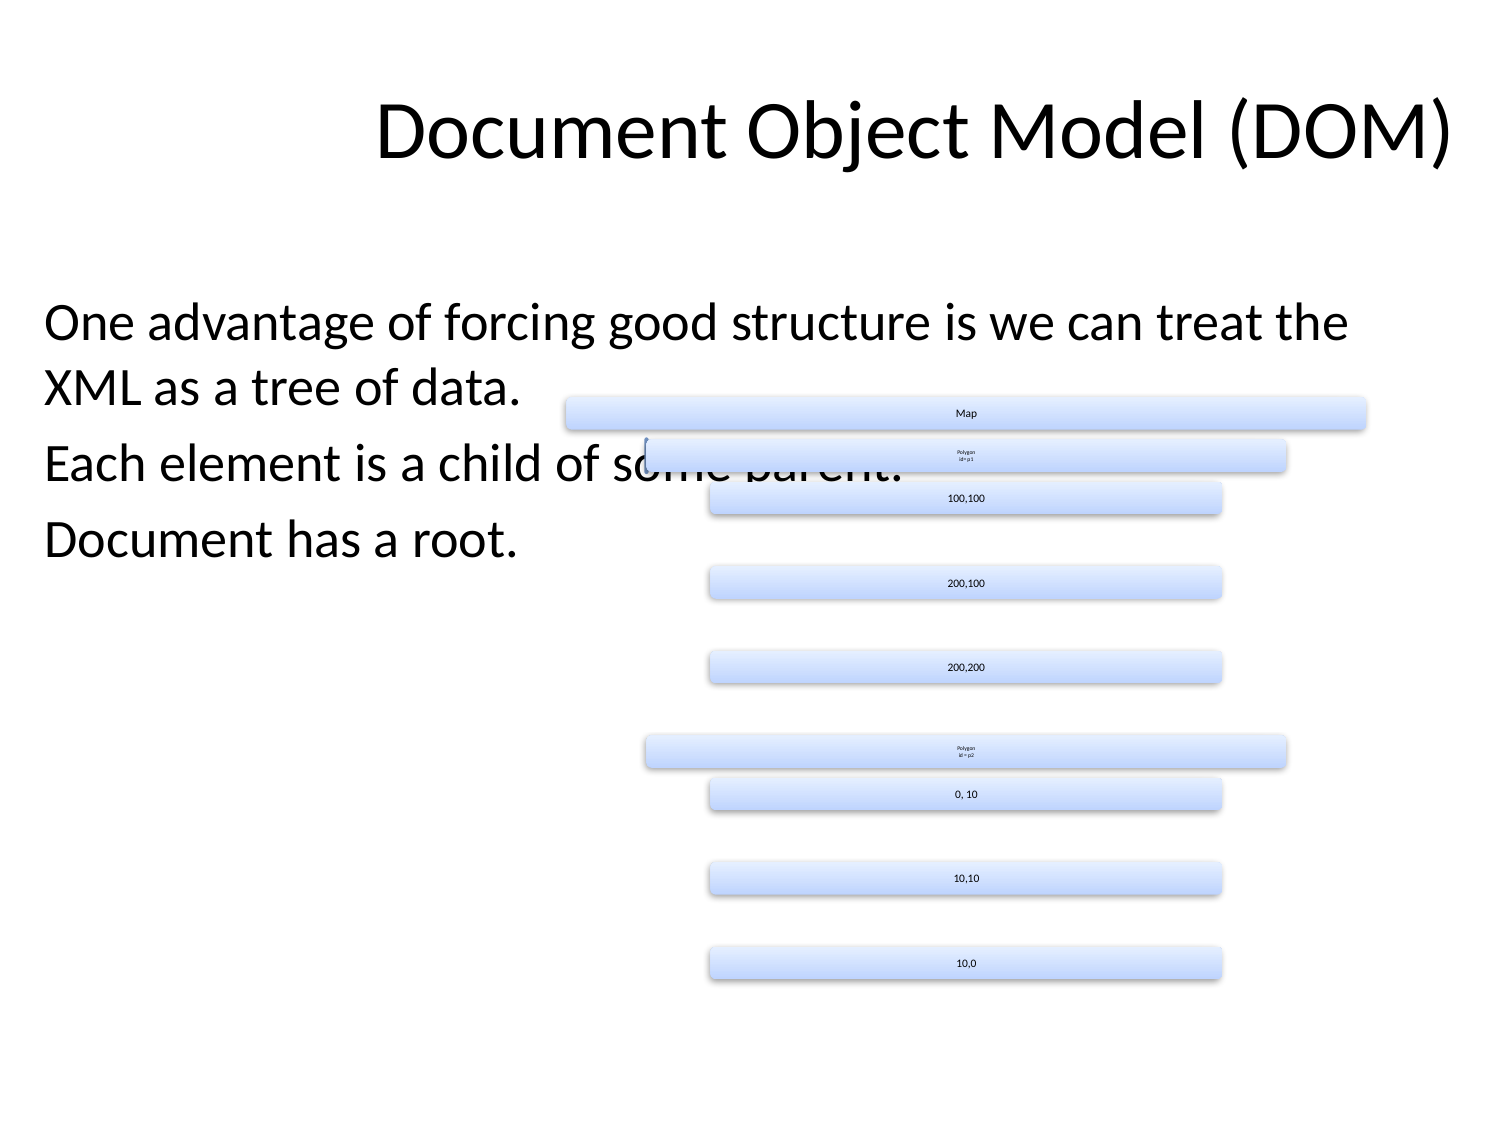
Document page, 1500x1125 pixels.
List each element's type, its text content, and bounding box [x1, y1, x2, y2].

list One advantage of forcing good structure is we can treat the XML as a tree of data. Each element is a child of some parent. Document has a root. [29, 278, 1380, 1022]
title Document Object Model (DOM) [155, 30, 1471, 219]
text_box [466, 396, 1467, 1065]
